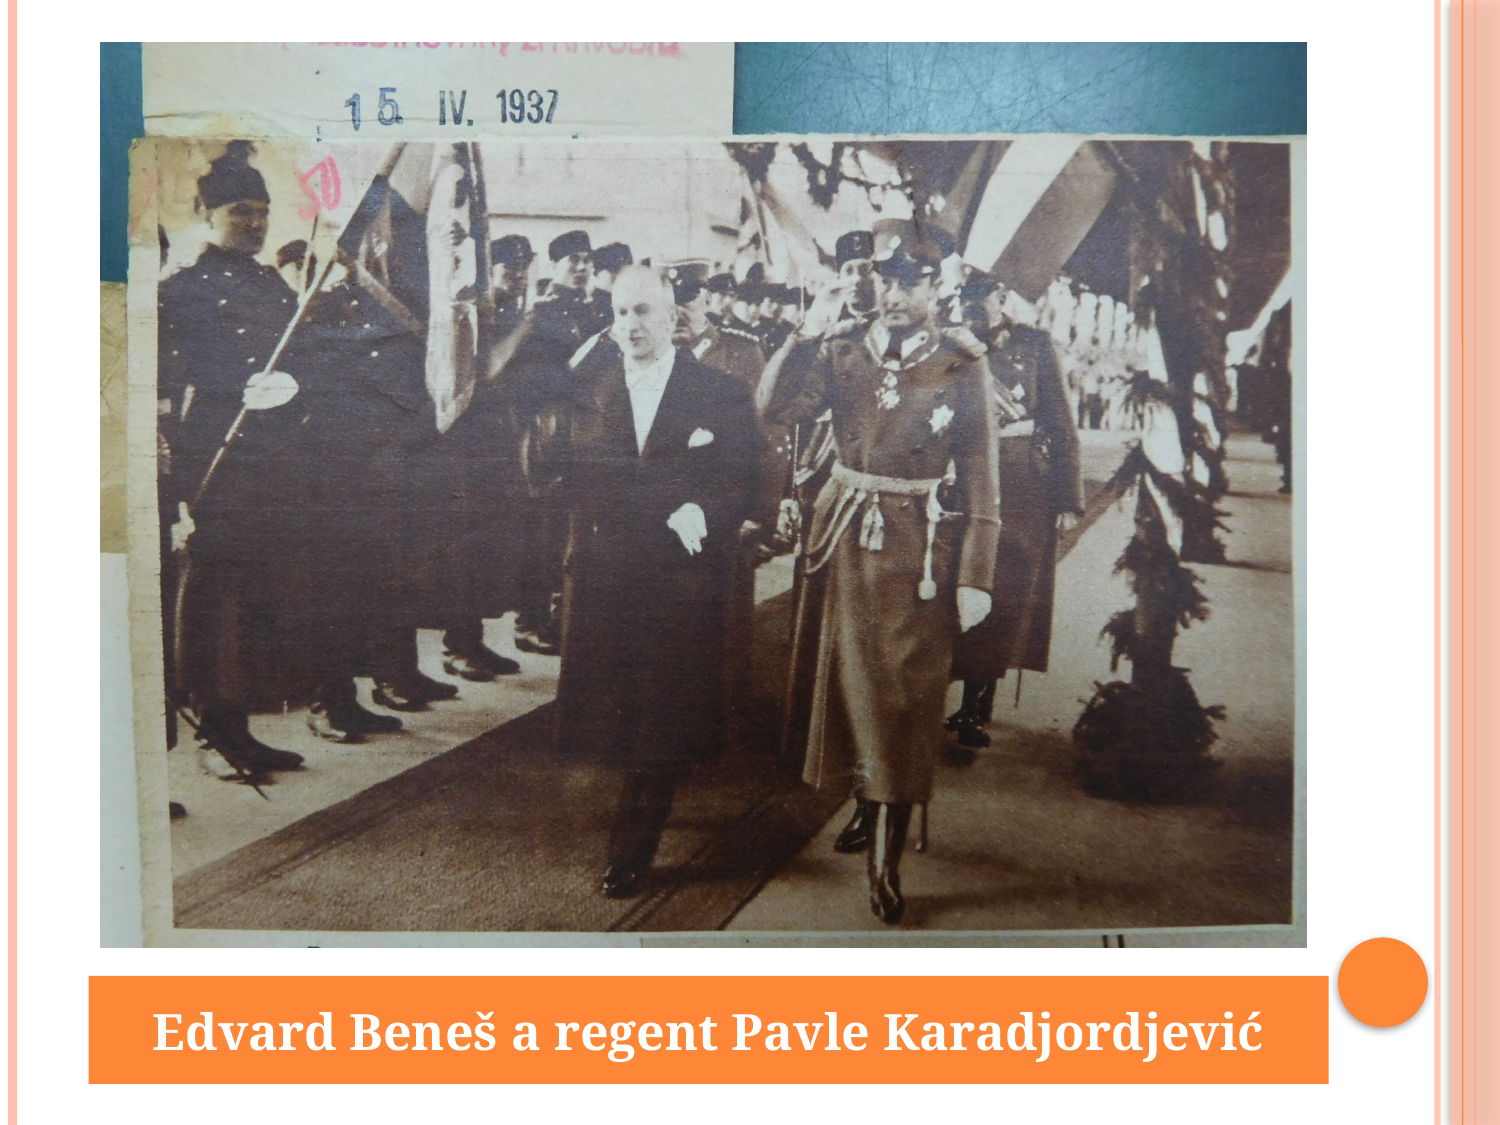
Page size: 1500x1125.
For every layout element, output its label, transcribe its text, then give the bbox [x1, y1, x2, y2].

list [99, 42, 1308, 949]
list Edvard Beneš a regent Pavle Karadjordjević [88, 975, 1329, 1084]
